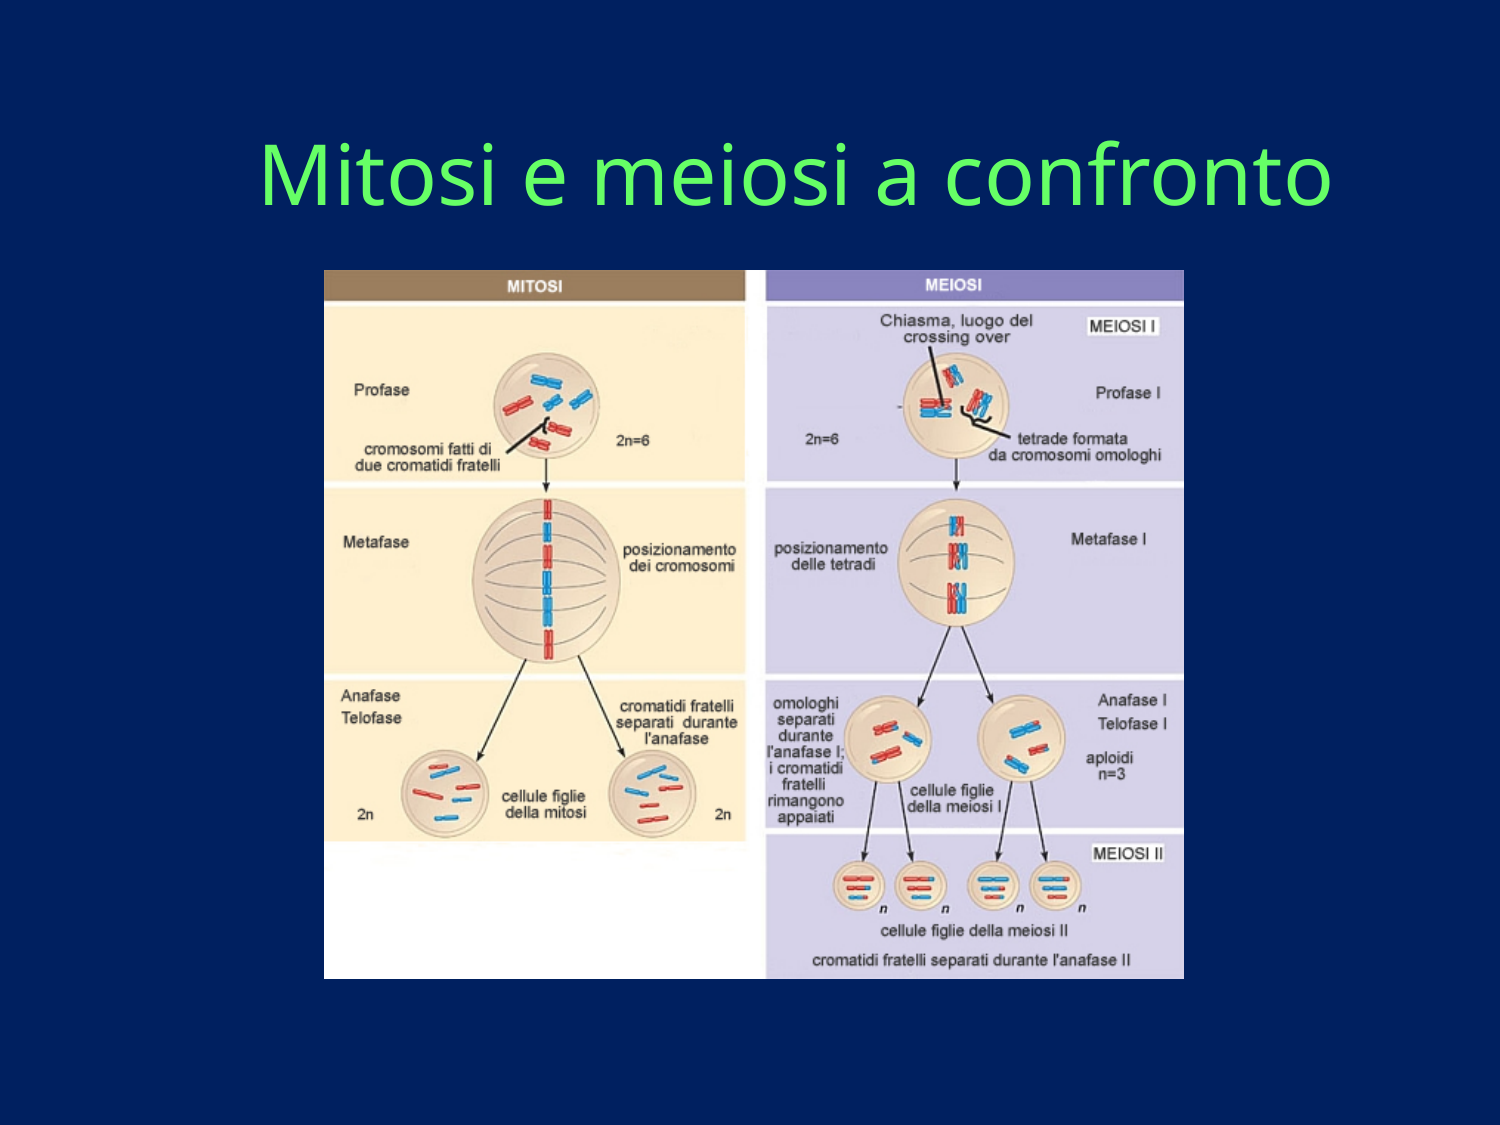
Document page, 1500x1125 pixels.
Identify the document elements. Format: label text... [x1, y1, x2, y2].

title Mitosi e meiosi a confronto [218, 101, 1375, 243]
picture [324, 270, 1185, 980]
